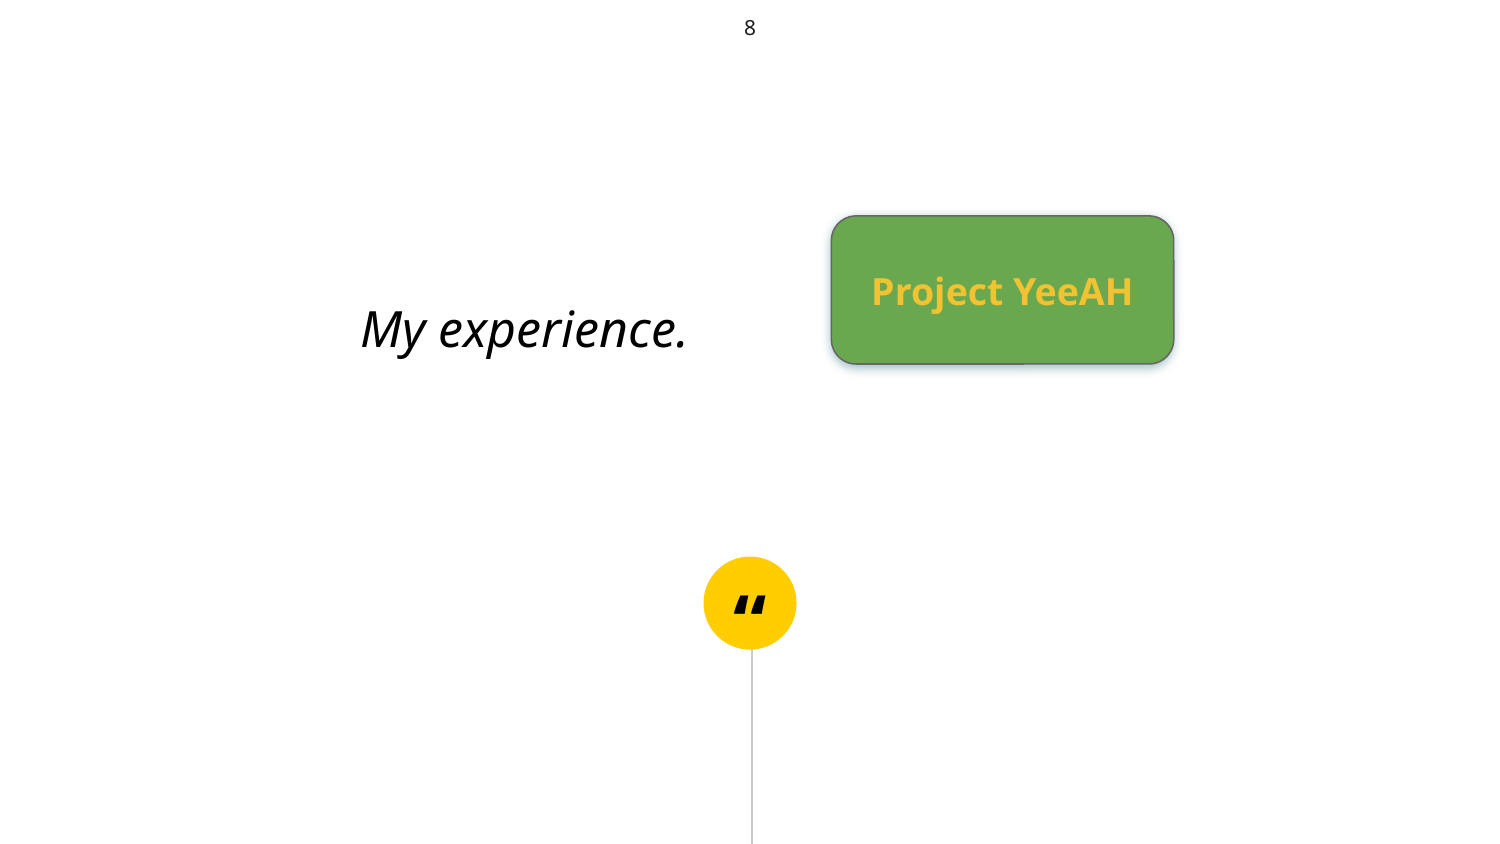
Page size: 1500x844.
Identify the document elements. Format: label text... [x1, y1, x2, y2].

list My experience. [345, 282, 1234, 389]
text_box Project YeeAH [831, 215, 1174, 365]
slide_number ‹#› [705, 0, 795, 65]
